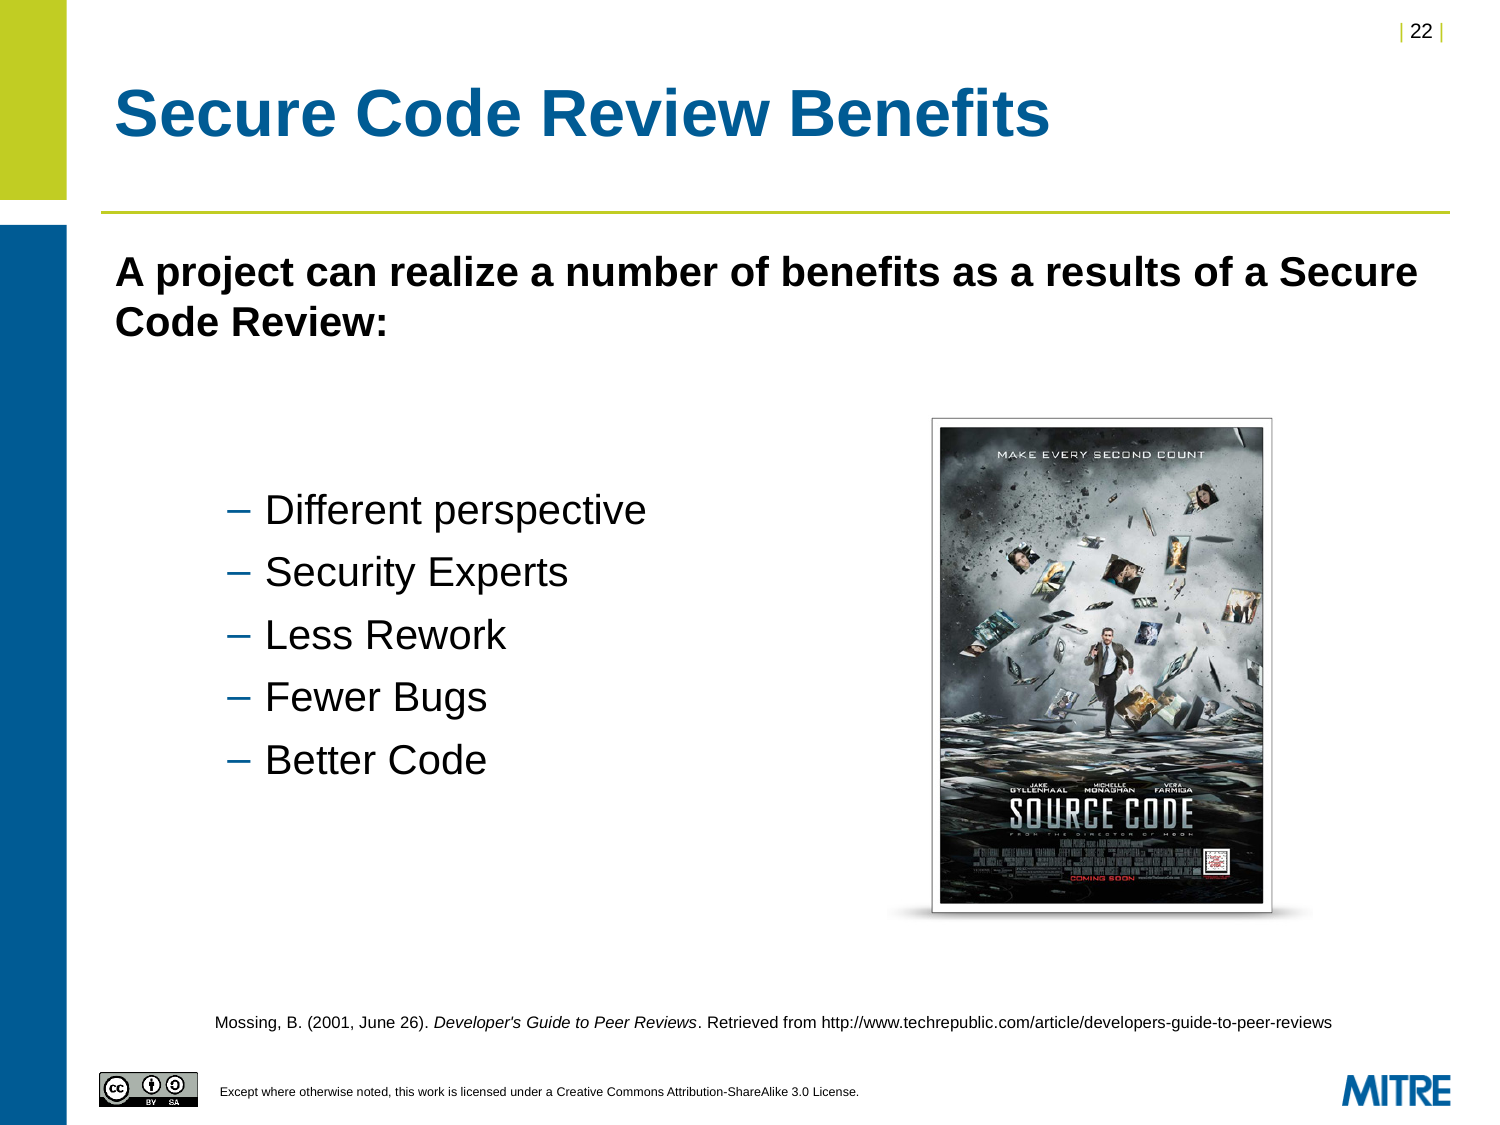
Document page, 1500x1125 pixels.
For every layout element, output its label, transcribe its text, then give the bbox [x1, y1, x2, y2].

picture [1342, 1072, 1453, 1113]
title Secure Code Review Benefits [99, 45, 1450, 188]
list A project can realize a number of benefits as a results of a Secure Code Review: Different perspective Security Experts Less Rework Fewer Bugs Better Code [99, 237, 1450, 1004]
picture [887, 394, 1313, 937]
text_box Mossing, B. (2001, June 26). Developer's Guide to Peer Reviews. Retrieved from http://www.techrepublic.com/article/developers-guide-to-peer-reviews [99, 1004, 1450, 1040]
picture [99, 1072, 198, 1107]
